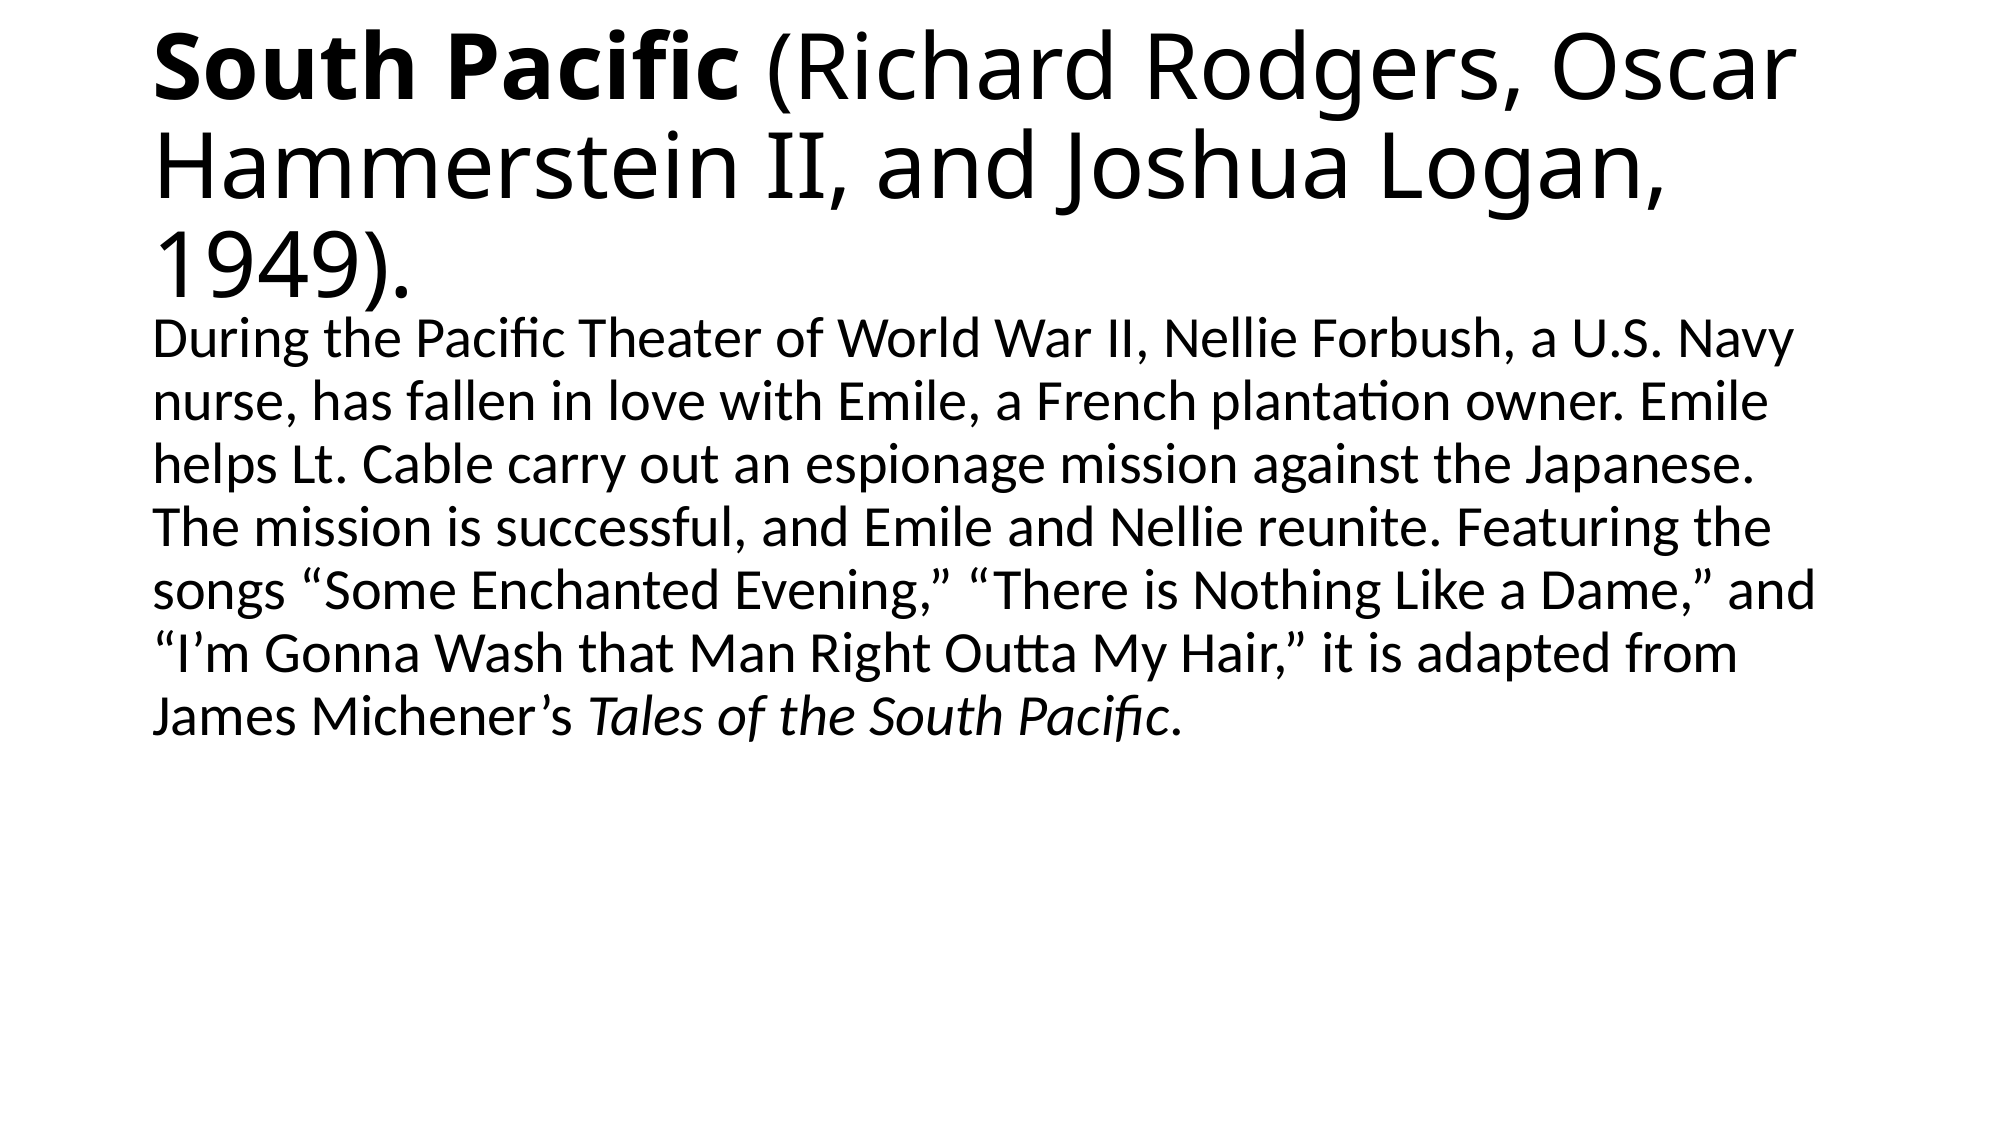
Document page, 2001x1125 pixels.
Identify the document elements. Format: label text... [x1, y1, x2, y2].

title South Pacific (Richard Rodgers, Oscar Hammerstein II, and Joshua Logan, 1949). [137, 59, 1863, 278]
list During the Pacific Theater of World War II, Nellie Forbush, a U.S. Navy nurse, has fallen in love with Emile, a French plantation owner. Emile helps Lt. Cable carry out an espionage mission against the Japanese. The mission is successful, and Emile and Nellie reunite. Featuring the songs “Some Enchanted Evening,” “There is Nothing Like a Dame,” and “I’m Gonna Wash that Man Right Outta My Hair,” it is adapted from James Michener’s Tales of the South Pacific. [137, 299, 1863, 1014]
